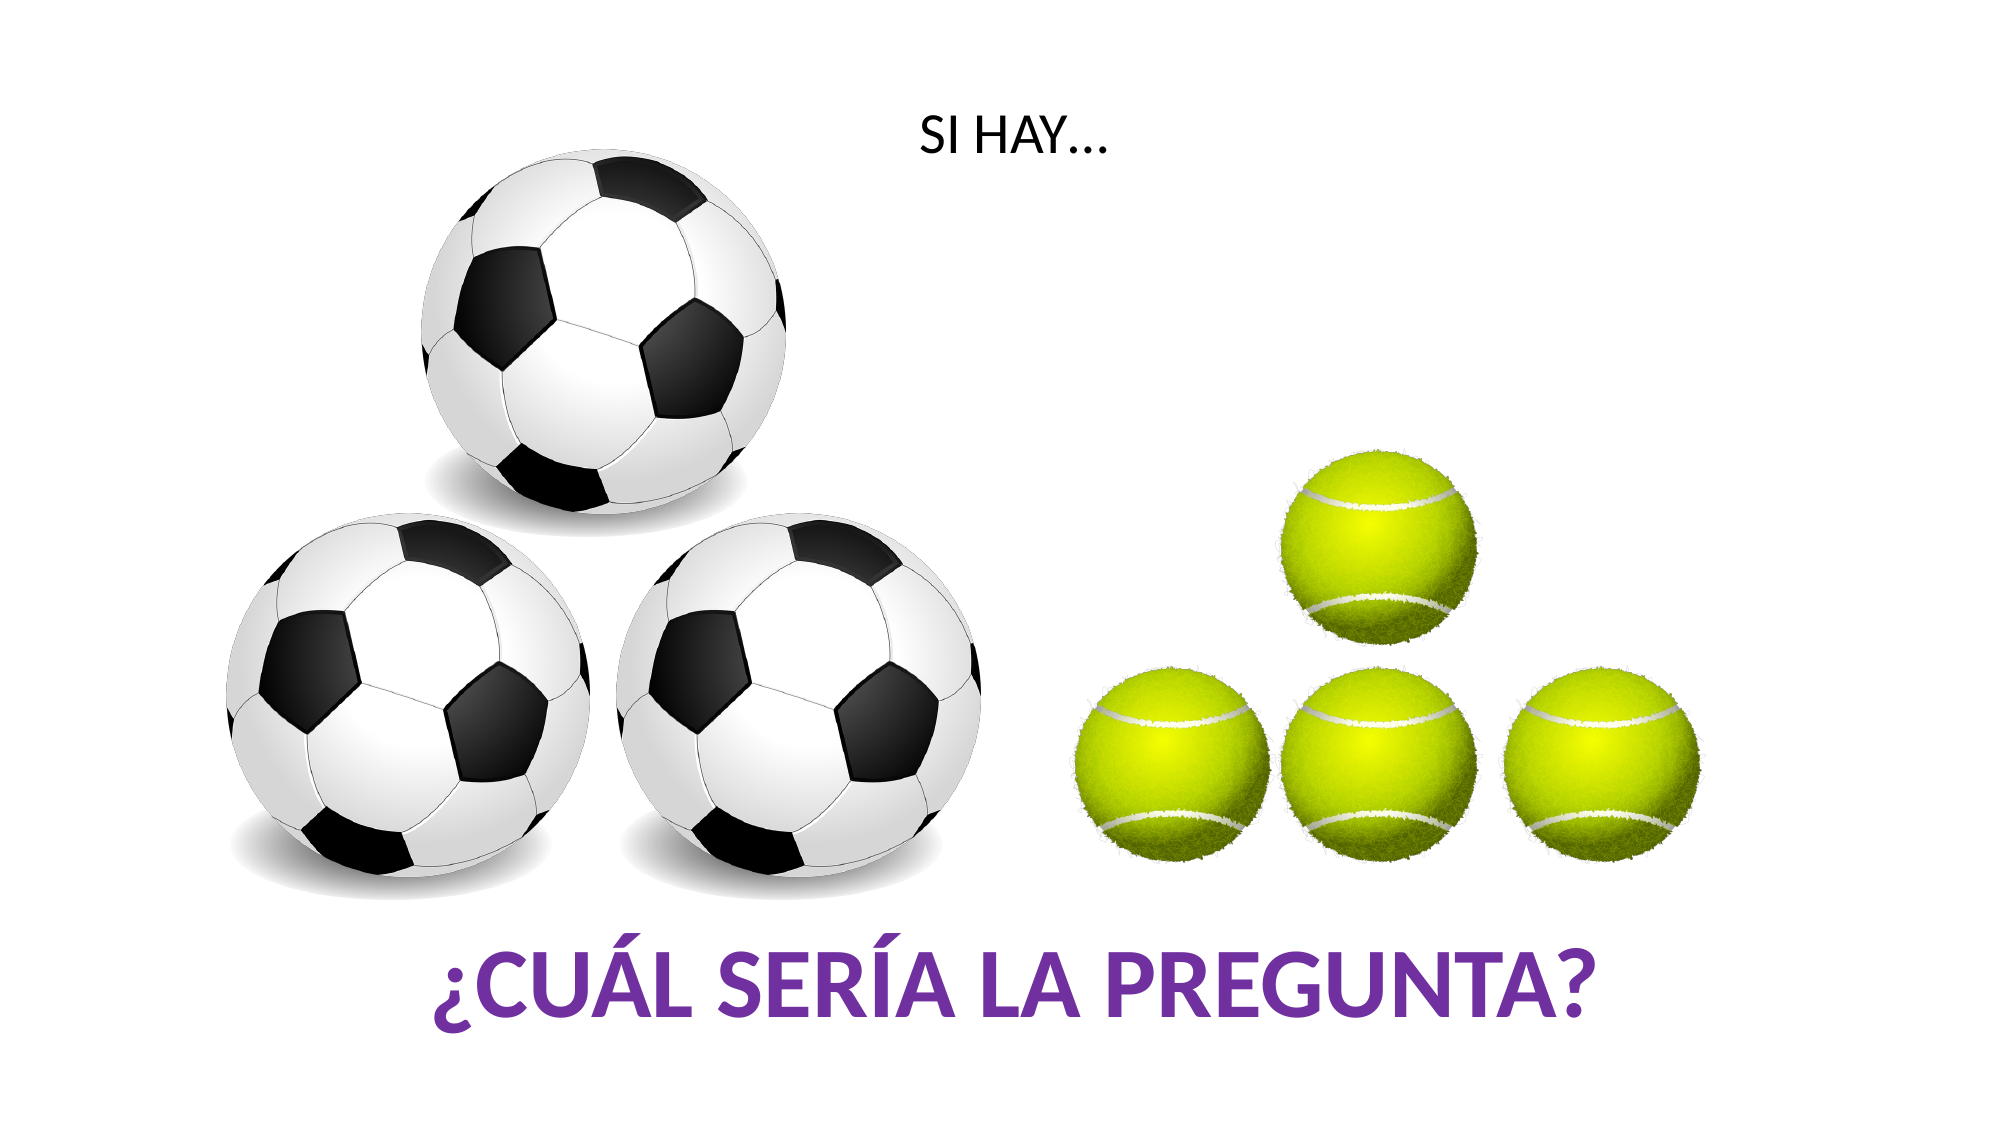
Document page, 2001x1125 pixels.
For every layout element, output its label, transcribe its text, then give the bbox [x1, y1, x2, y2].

text_box ¿CUÁL SERÍA LA PREGUNTA? [414, 910, 1615, 1091]
picture [1498, 665, 1706, 864]
picture [226, 149, 981, 900]
picture [1275, 448, 1483, 647]
picture [1069, 665, 1483, 864]
text_box SI HAY… [904, 87, 1124, 173]
